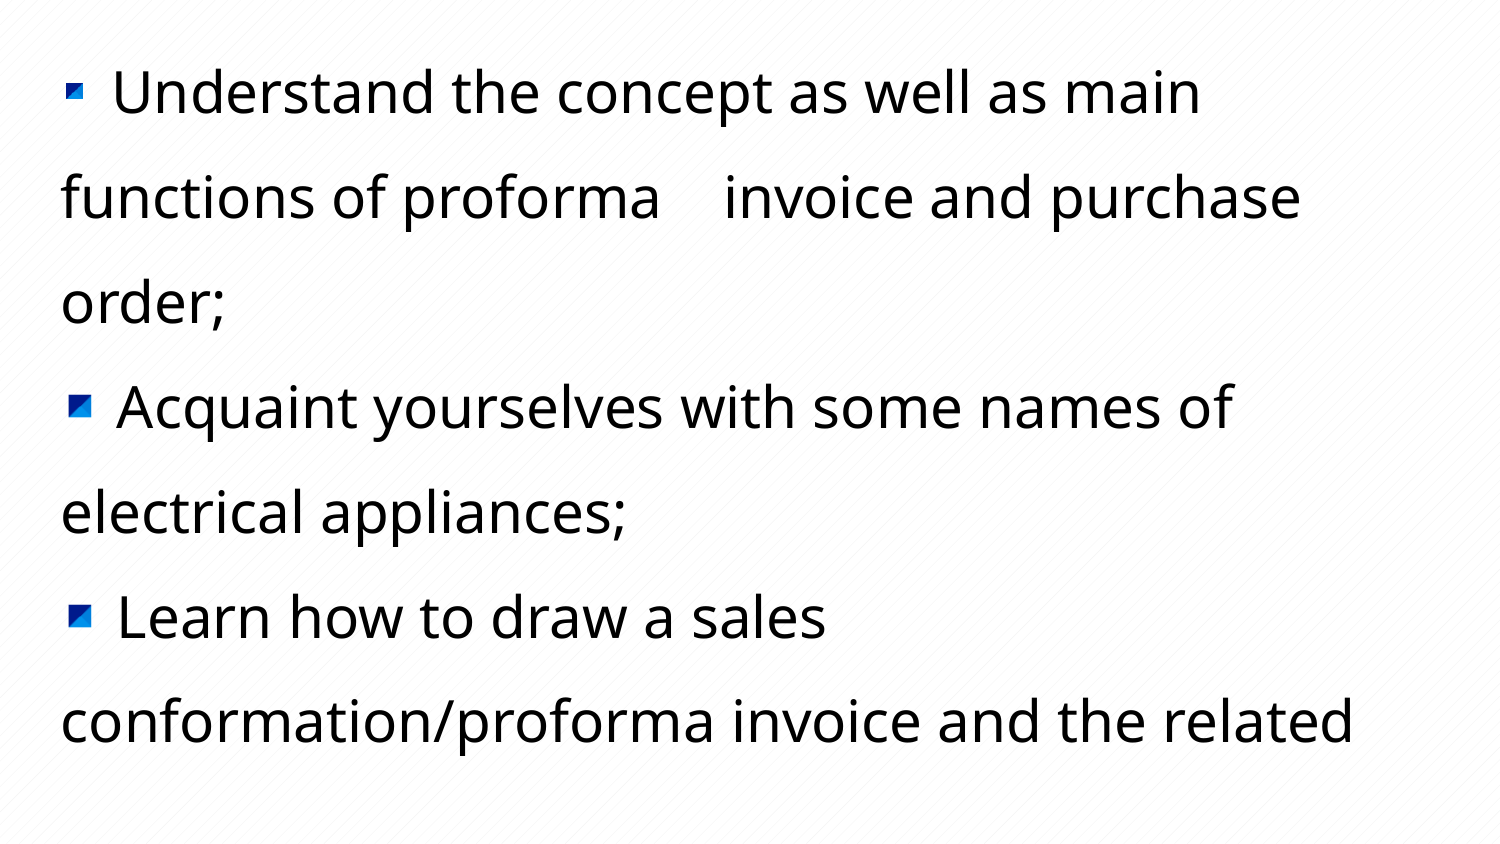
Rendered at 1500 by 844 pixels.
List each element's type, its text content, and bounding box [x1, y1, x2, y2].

text_box Understand the concept as well as main functions of proforma invoice and purchase order; Acquaint yourselves with some names of electrical appliances; Learn how to draw a sales conformation/proforma invoice and the related [45, 12, 1455, 763]
picture [60, 594, 102, 636]
picture [60, 75, 90, 105]
picture [60, 384, 102, 426]
